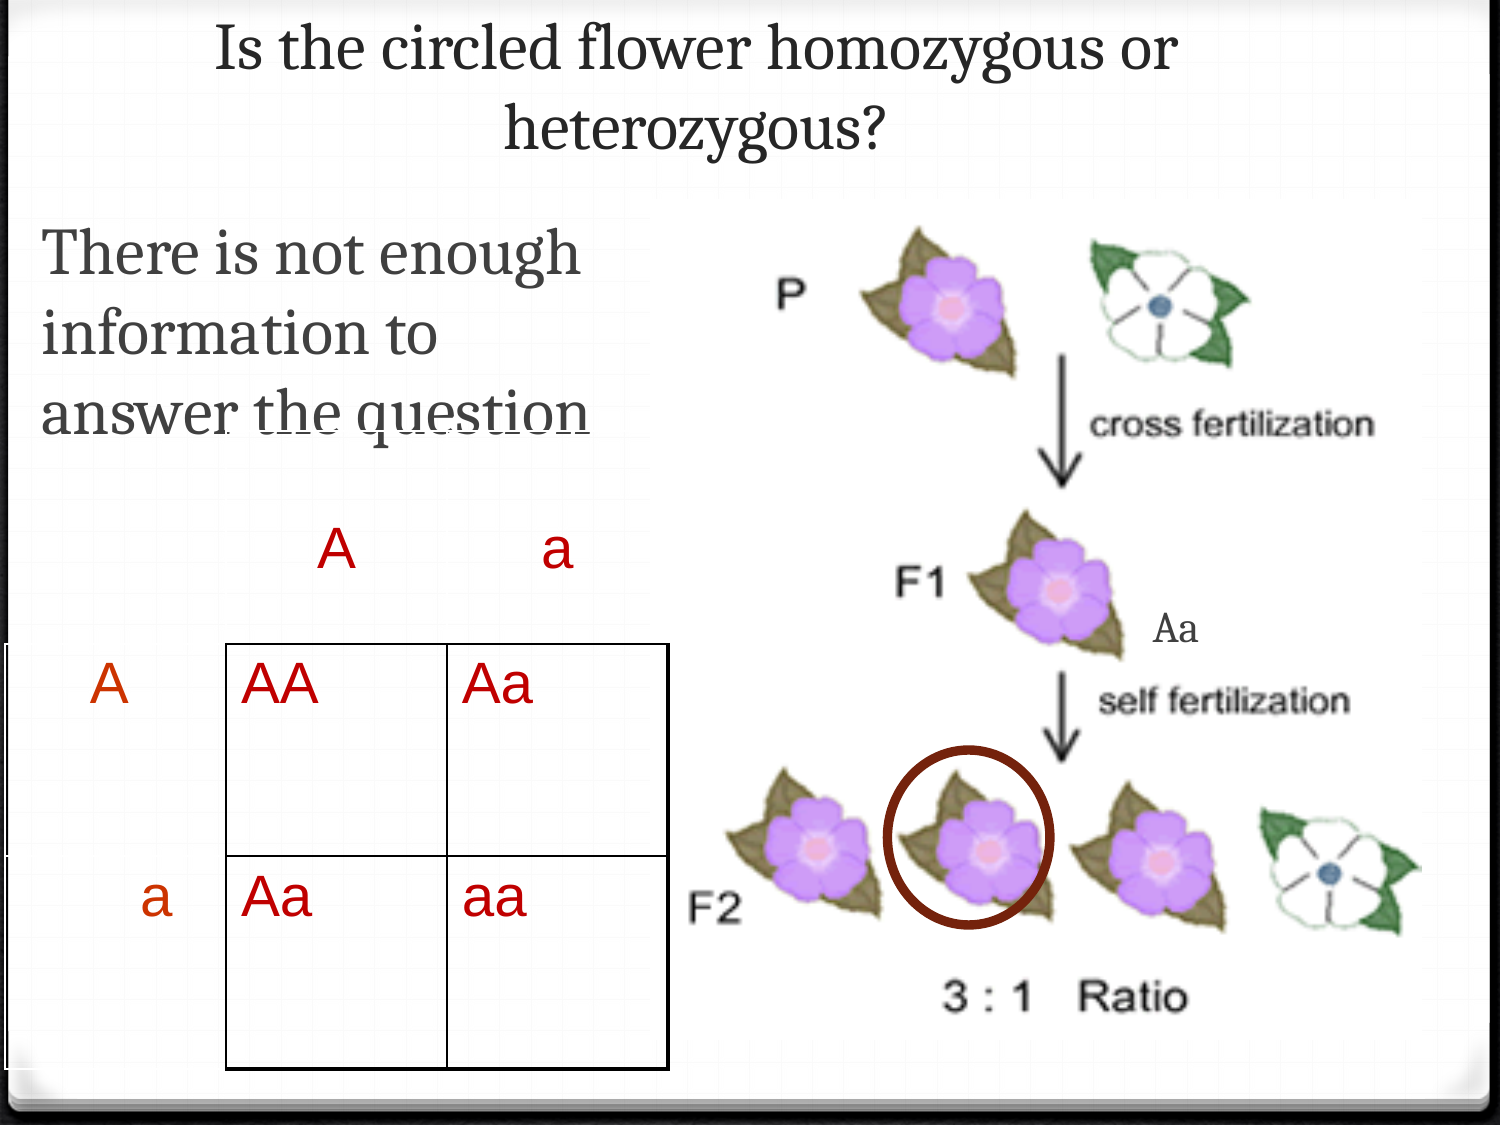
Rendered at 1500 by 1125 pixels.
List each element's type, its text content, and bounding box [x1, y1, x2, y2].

table_header a [448, 432, 643, 643]
table_cell a [6, 857, 225, 1068]
picture [0, 0, 1500, 1125]
table_cell AA [227, 645, 446, 855]
table_header A [227, 432, 446, 643]
table_header [5, 431, 225, 643]
table_cell aa [448, 857, 666, 1067]
table_cell Aa [448, 645, 643, 855]
table_cell A [6, 645, 225, 855]
table_cell Aa [227, 857, 446, 1067]
title Is the circled flower homozygous or heterozygous? [37, 24, 1357, 200]
list There is not enough information to answer the question [26, 200, 644, 366]
